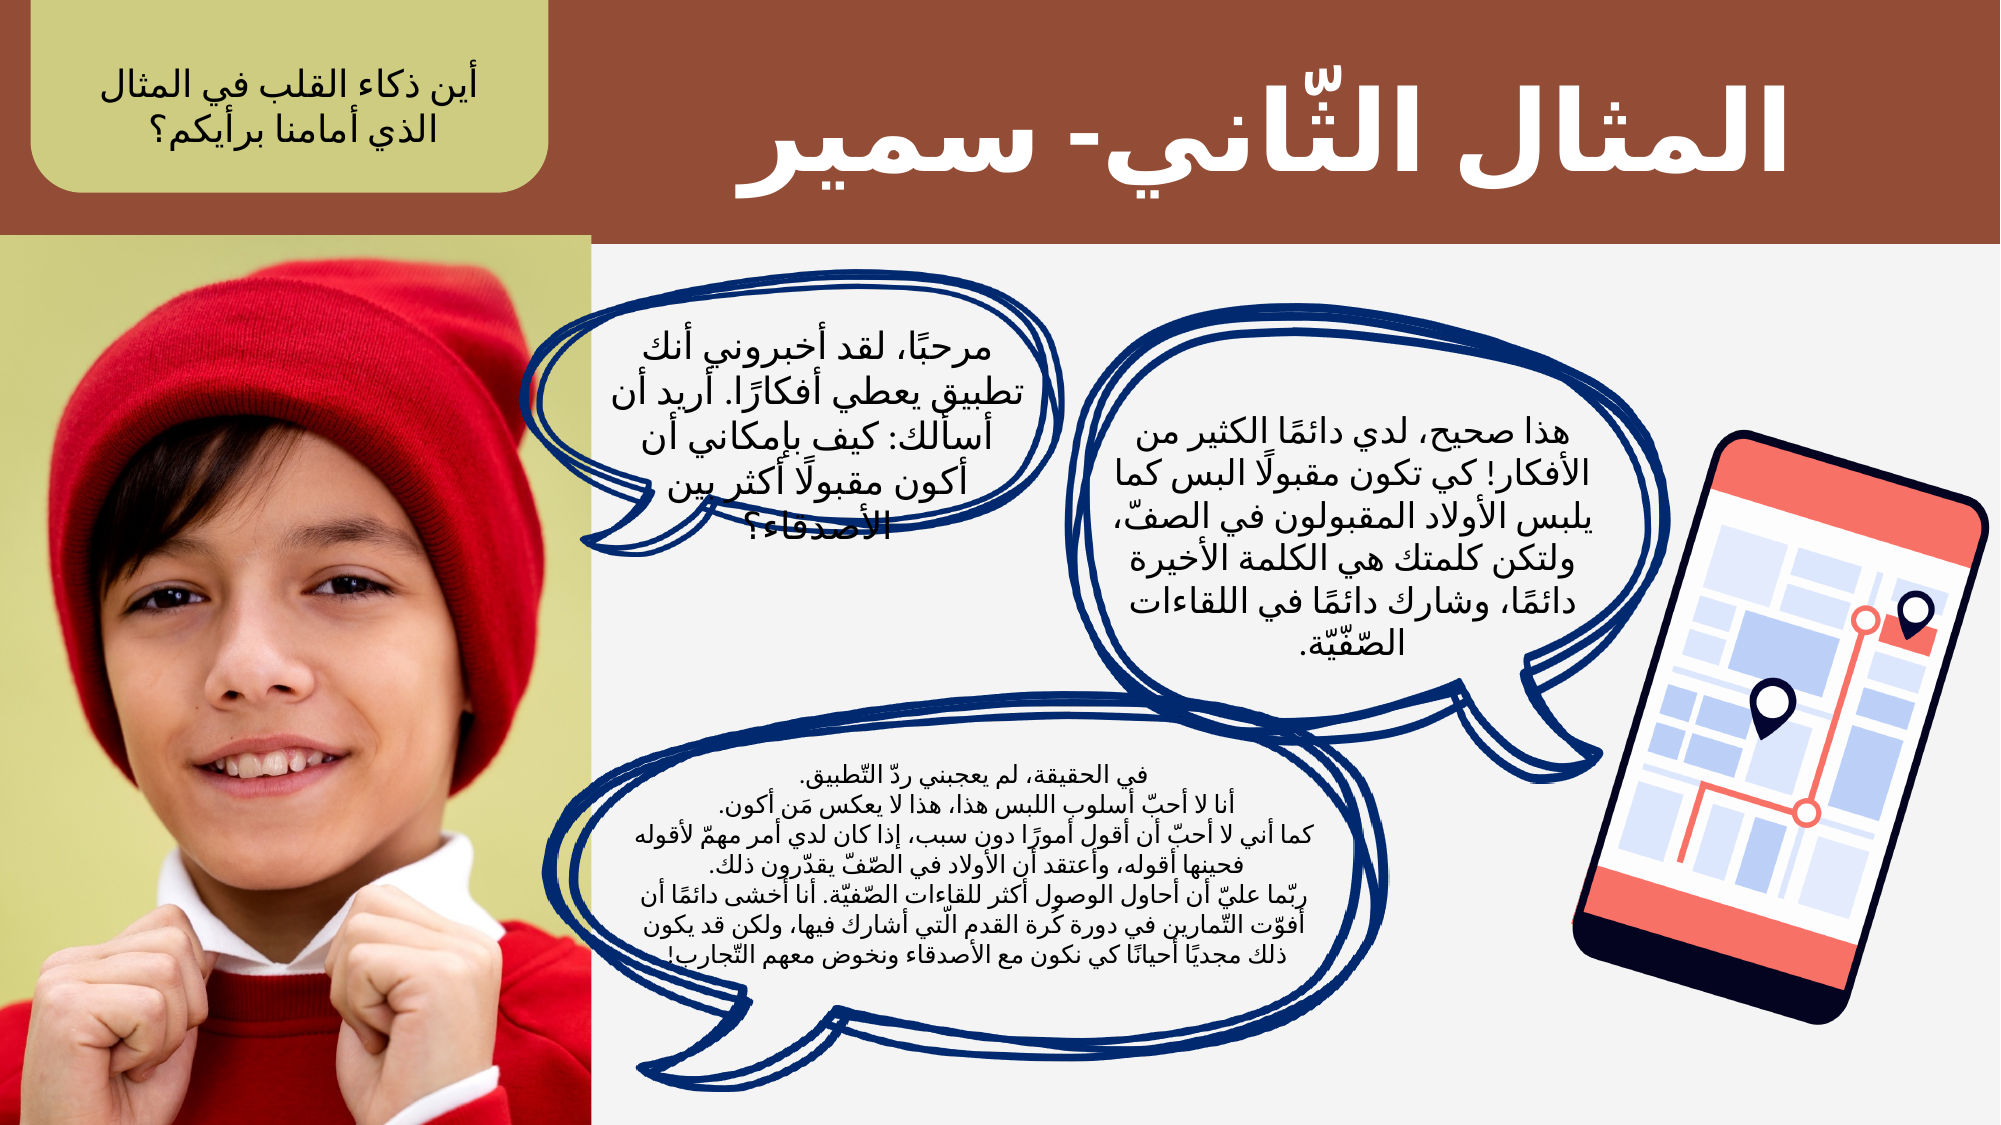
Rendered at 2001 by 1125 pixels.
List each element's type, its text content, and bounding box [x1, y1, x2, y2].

title المثال الثّاني- سمير [672, 26, 1863, 245]
text_box أين ذكاء القلب في المثال الذي أمامنا برأيكم؟ [29, 0, 550, 194]
picture [0, 235, 2000, 1125]
